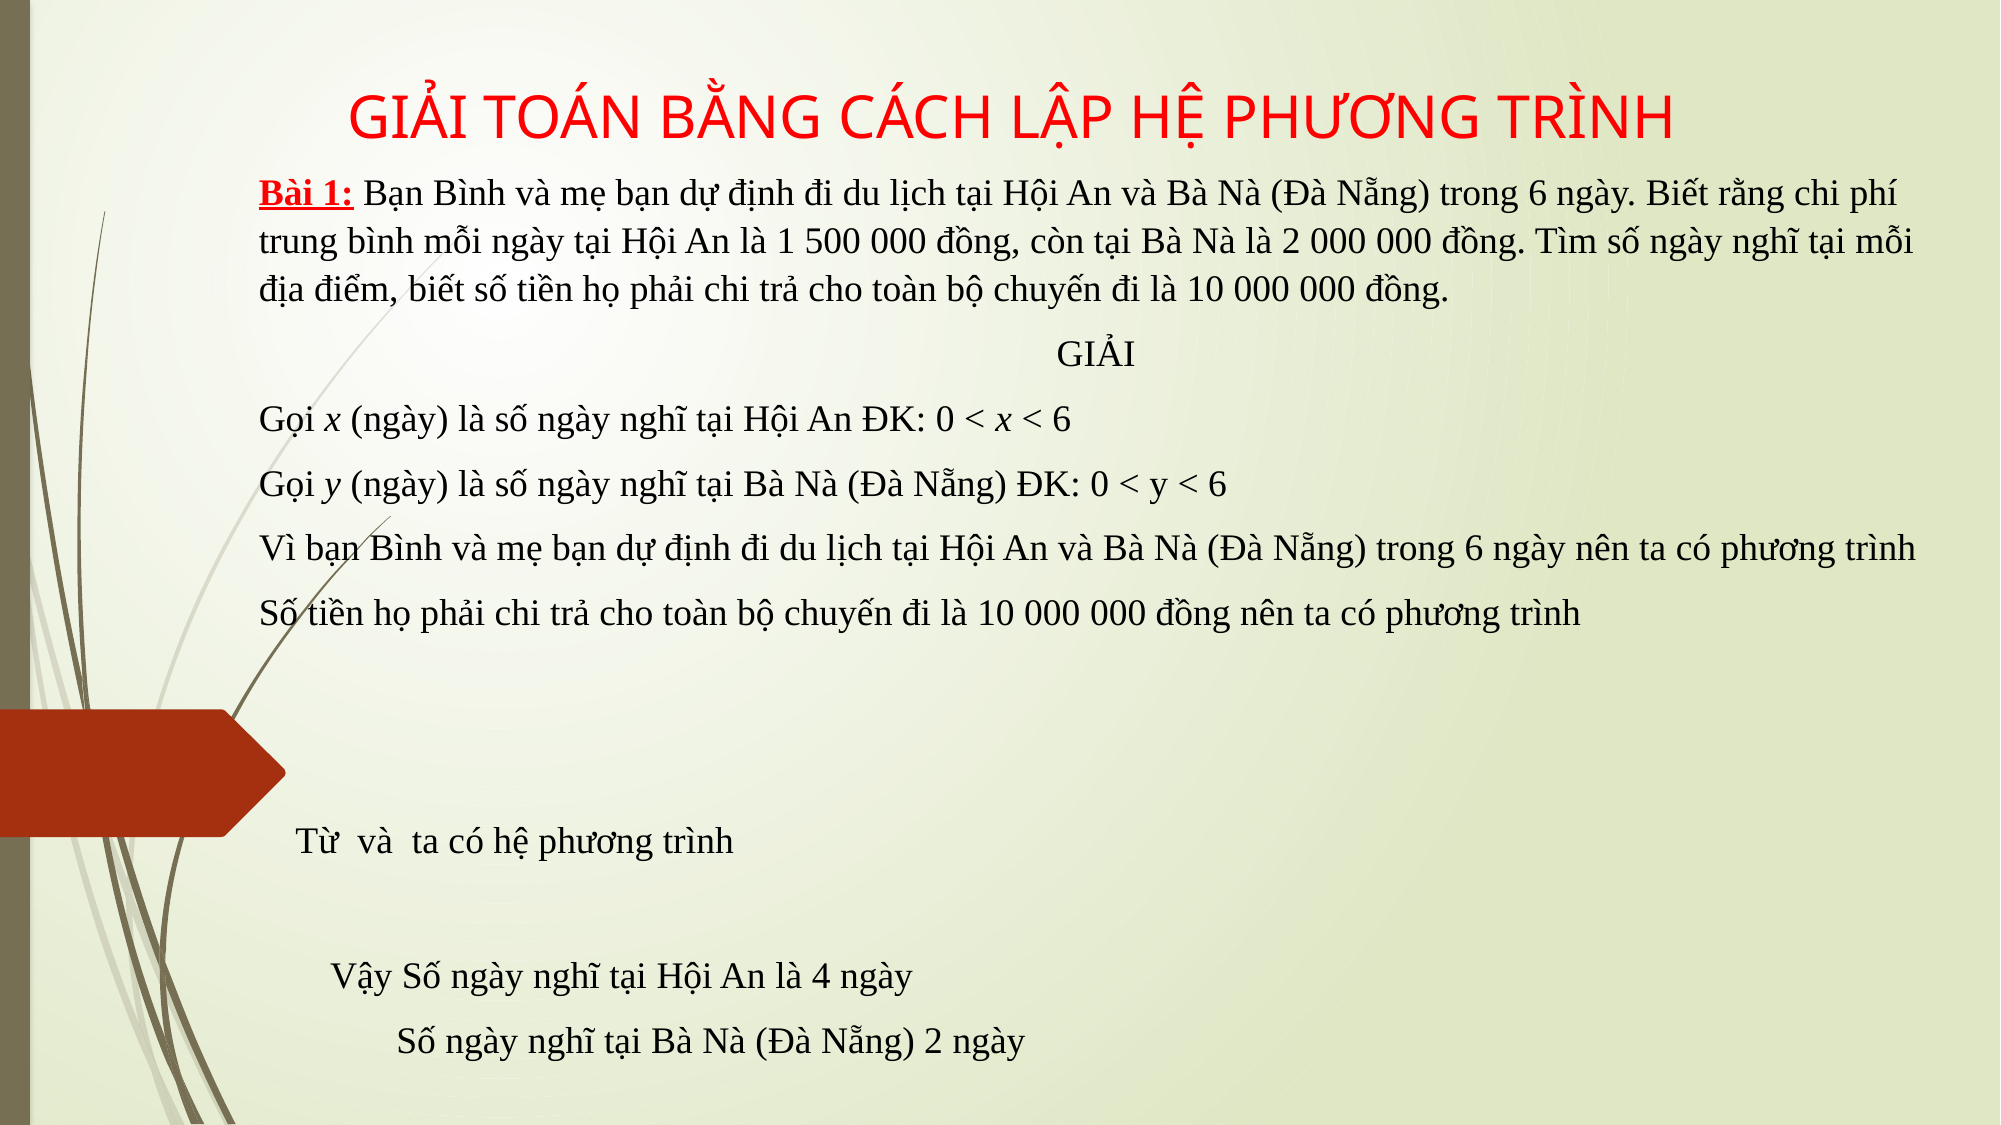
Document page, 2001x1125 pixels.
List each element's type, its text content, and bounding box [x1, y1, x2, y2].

title GIẢI TOÁN BẰNG CÁCH LẬP HỆ PHƯƠNG TRÌNH [280, 54, 1744, 158]
text_box Vậy Số ngày nghĩ tại Hội An là 4 ngày Số ngày nghĩ tại Bà Nà (Đà Nẵng) 2 ngày [315, 940, 1316, 1069]
